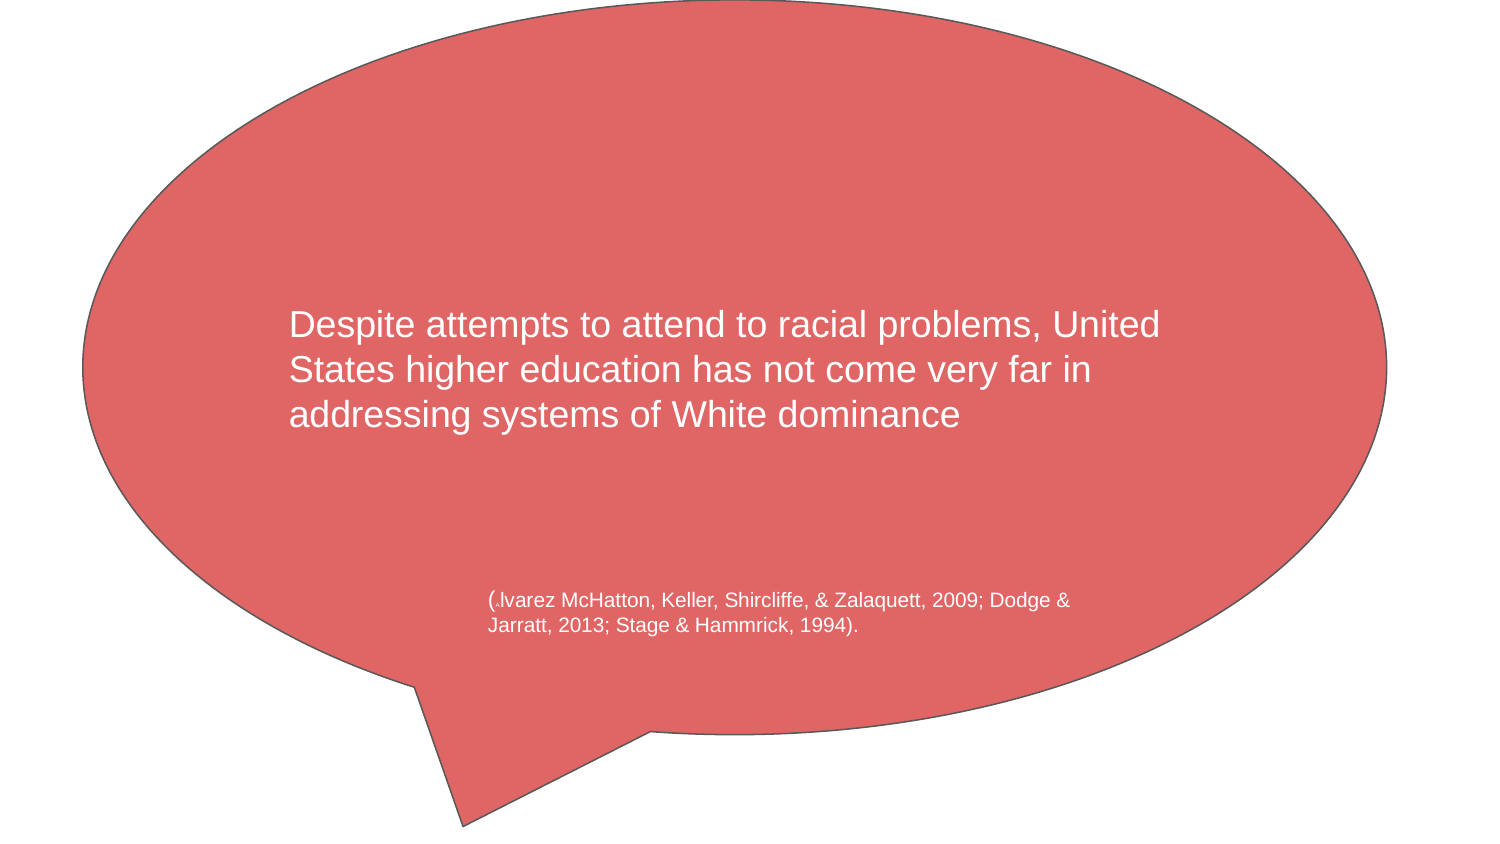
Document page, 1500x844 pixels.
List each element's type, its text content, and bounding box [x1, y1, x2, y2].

text_box Despite attempts to attend to racial problems, United States higher education has not come very far in addressing systems of White dominance [82, 0, 1387, 827]
text_box (Alvarez McHatton, Keller, Shircliffe, & Zalaquett, 2009; Dodge & Jarratt, 2013; Stage & Hammrick, 1994). [397, 569, 1125, 659]
